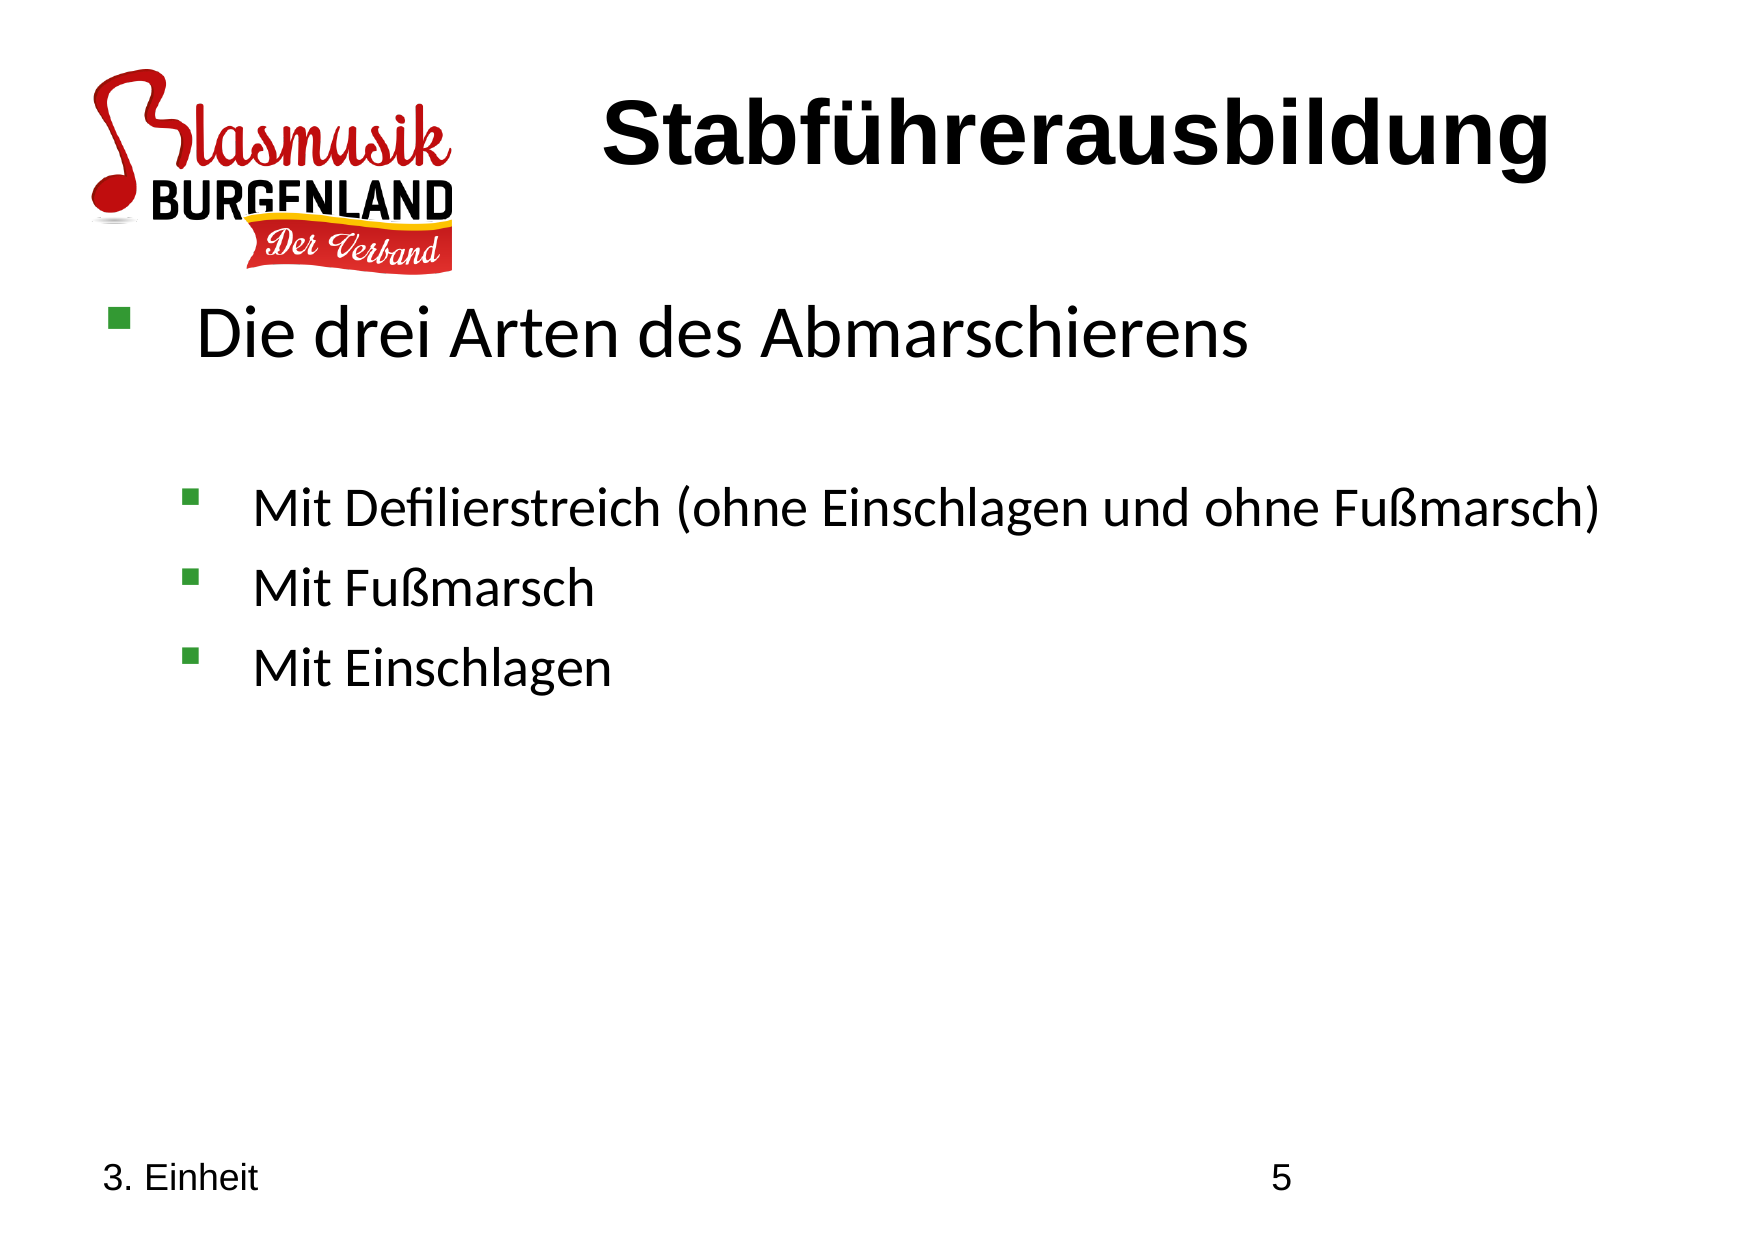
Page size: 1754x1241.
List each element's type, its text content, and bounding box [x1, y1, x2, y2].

picture [91, 69, 452, 278]
list Die drei Arten des Abmarschierens Mit Defilierstreich (ohne Einschlagen und ohne Fußmarsch) Mit Fußmarsch Mit Einschlagen [87, 290, 1665, 1109]
slide_number 5 [1256, 1149, 1665, 1215]
slide_number 3. Einheit [87, 1149, 497, 1215]
subtitle Stabführerausbildung [486, 65, 1669, 278]
